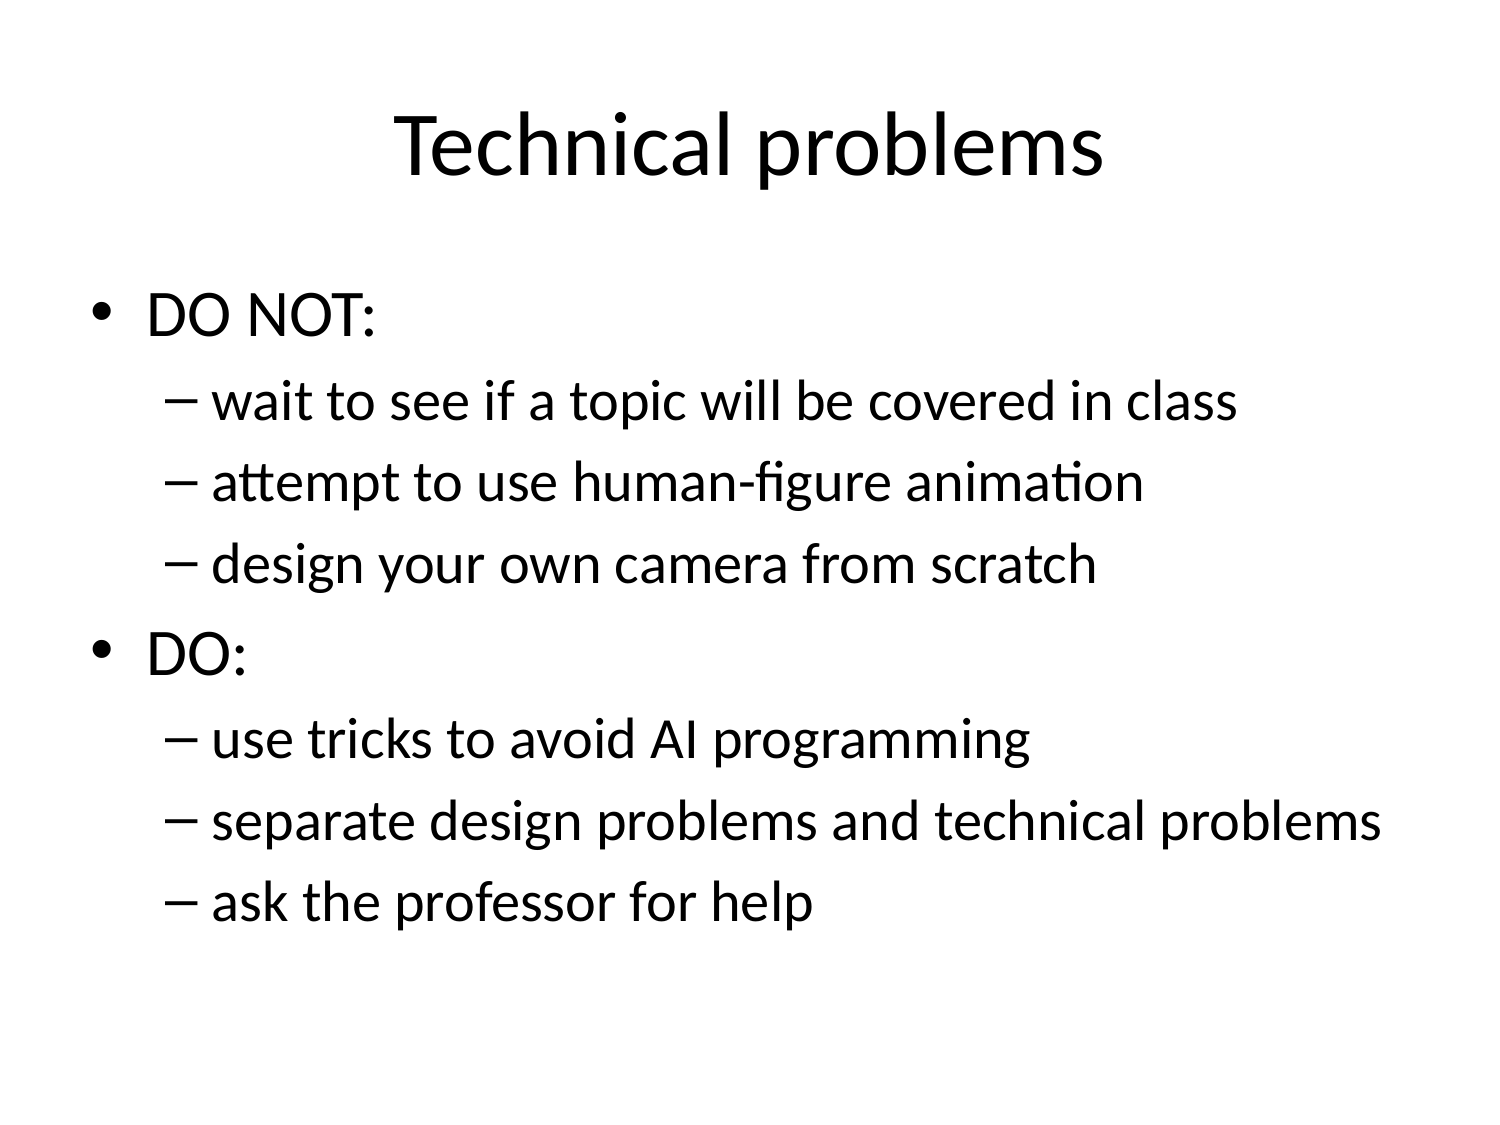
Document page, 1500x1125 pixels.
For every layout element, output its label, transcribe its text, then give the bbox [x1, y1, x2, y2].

title Technical problems [75, 45, 1425, 233]
list DO NOT: wait to see if a topic will be covered in class attempt to use human-figure animation design your own camera from scratch DO: use tricks to avoid AI programming separate design problems and technical problems ask the professor for help [75, 262, 1425, 1005]
